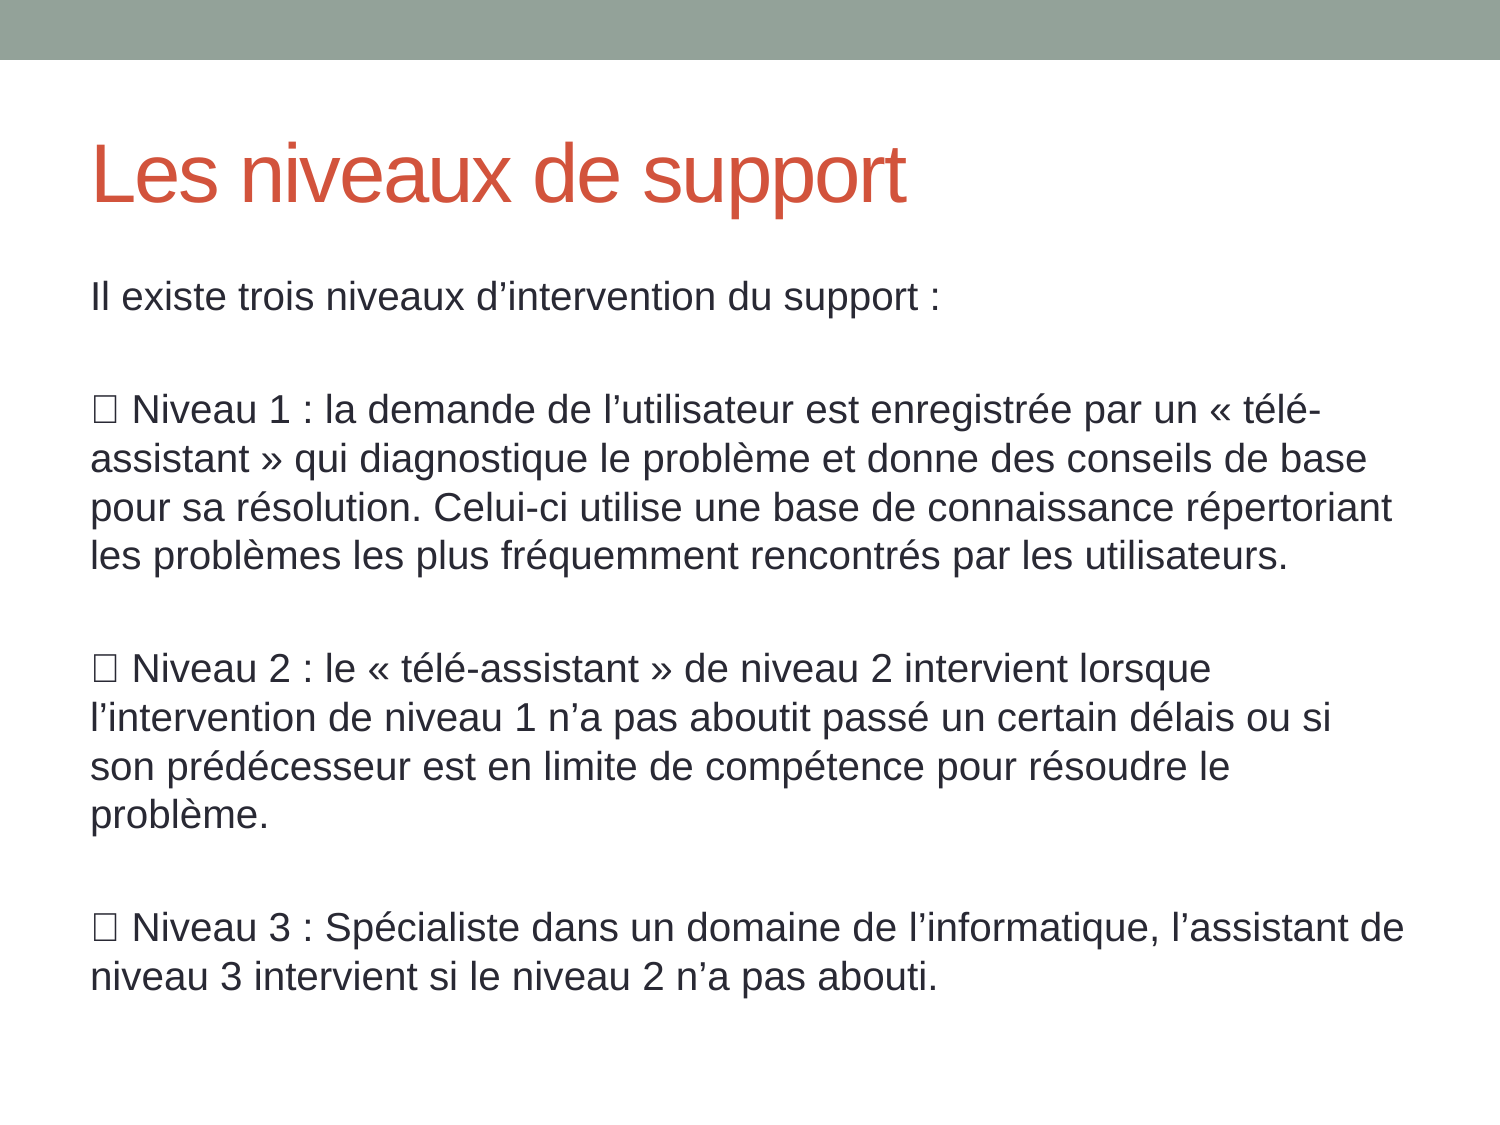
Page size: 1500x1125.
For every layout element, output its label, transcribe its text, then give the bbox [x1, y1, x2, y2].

title Les niveaux de support [75, 87, 1425, 250]
list Il existe trois niveaux d’intervention du support :  Niveau 1 : la demande de l’utilisateur est enregistrée par un « télé-assistant » qui diagnostique le problème et donne des conseils de base pour sa résolution. Celui-ci utilise une base de connaissance répertoriant les problèmes les plus fréquemment rencontrés par les utilisateurs.  Niveau 2 : le « télé-assistant » de niveau 2 intervient lorsque l’intervention de niveau 1 n’a pas aboutit passé un certain délais ou si son prédécesseur est en limite de compétence pour résoudre le problème.  Niveau 3 : Spécialiste dans un domaine de l’informatique, l’assistant de niveau 3 intervient si le niveau 2 n’a pas abouti. [75, 262, 1425, 1063]
